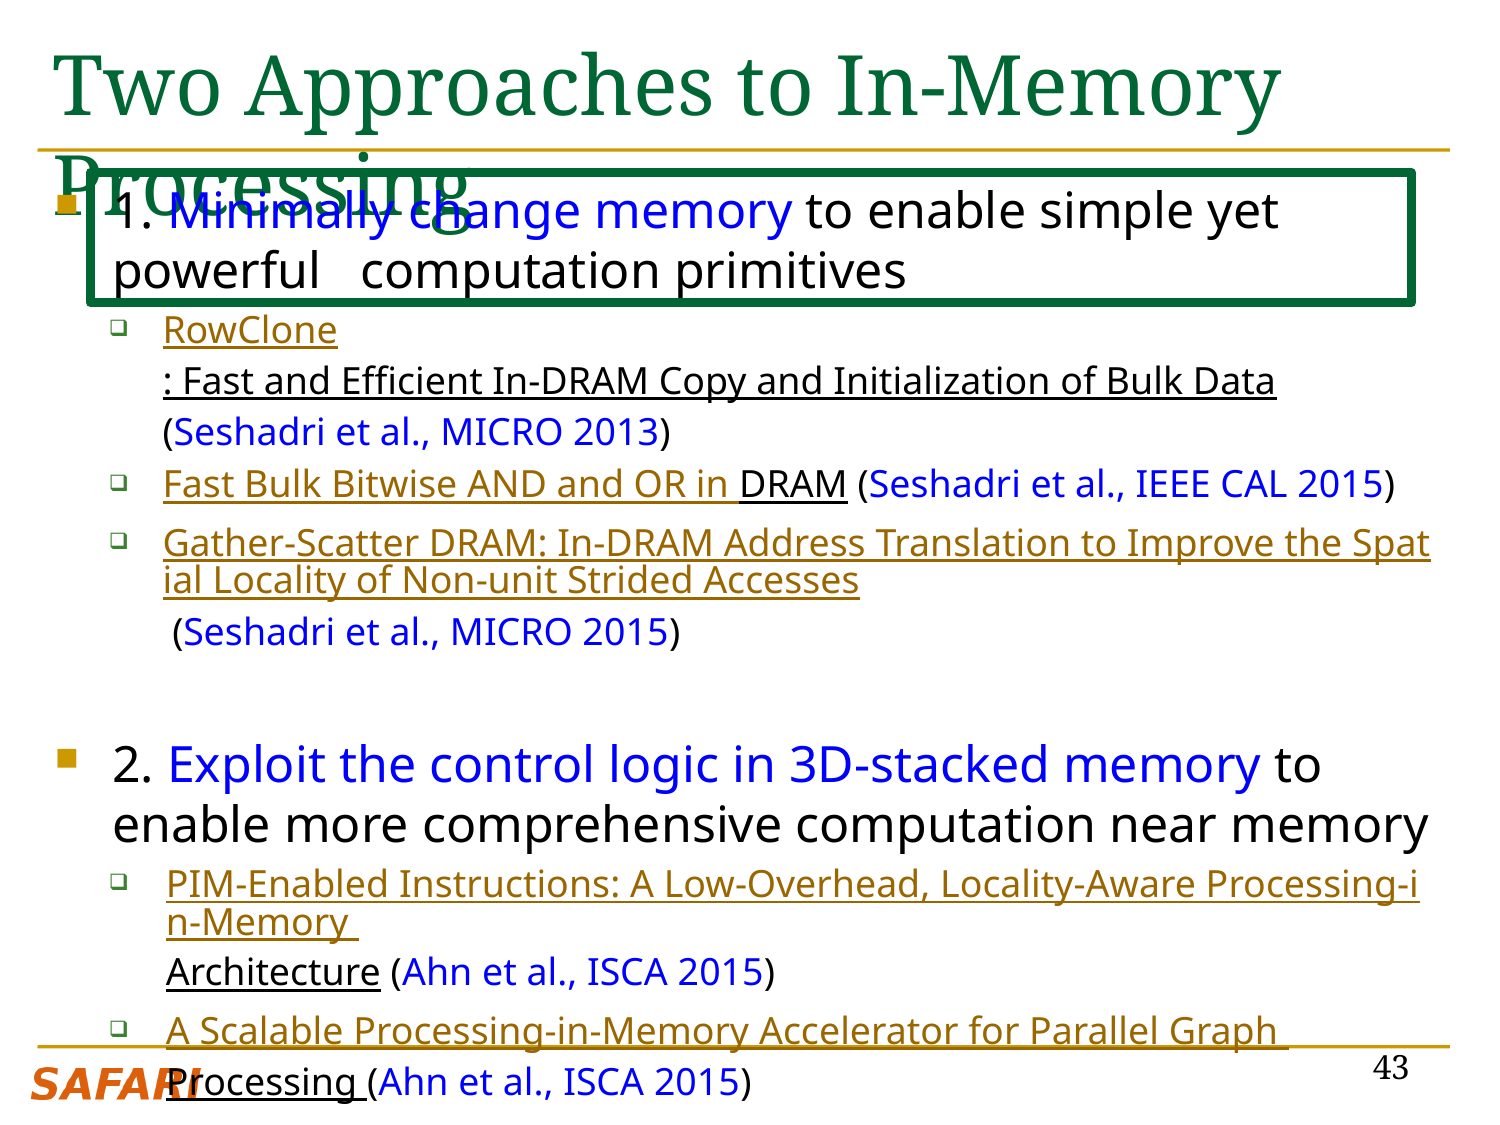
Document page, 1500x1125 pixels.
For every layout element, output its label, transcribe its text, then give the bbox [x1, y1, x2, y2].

picture [29, 1058, 207, 1110]
slide_number 43 [1074, 1023, 1426, 1100]
text_box [88, 171, 1413, 305]
title Two Approaches to In-Memory Processing [37, 24, 1500, 201]
list 1. Minimally change memory to enable simple yet powerful computation primitives RowClone: Fast and Efficient In-DRAM Copy and Initialization of Bulk Data (Seshadri et al., MICRO 2013) Fast Bulk Bitwise AND and OR in DRAM (Seshadri et al., IEEE CAL 2015) Gather-Scatter DRAM: In-DRAM Address Translation to Improve the Spatial Locality of Non-unit Strided Accesses (Seshadri et al., MICRO 2015) 2. Exploit the control logic in 3D-stacked memory to enable more comprehensive computation near memory PIM-Enabled Instructions: A Low-Overhead, Locality-Aware Processing-in-Memory Architecture (Ahn et al., ISCA 2015) A Scalable Processing-in-Memory Accelerator for Parallel Graph Processing (Ahn et al., ISCA 2015) … [37, 170, 1451, 1012]
